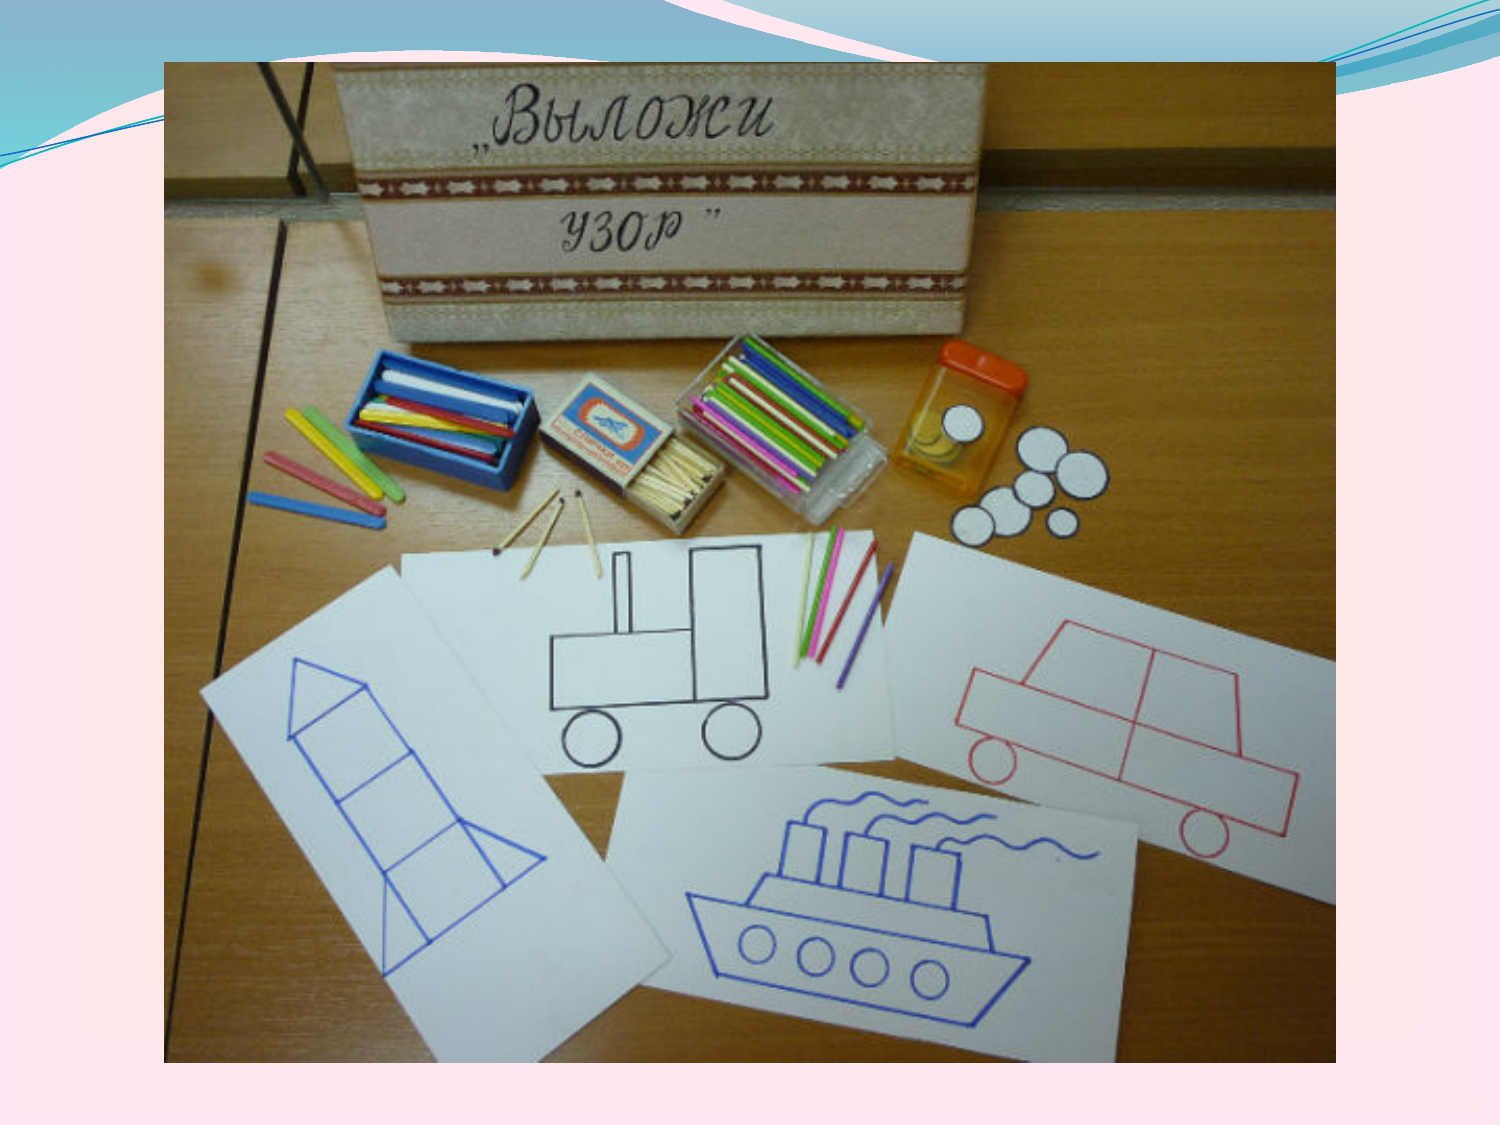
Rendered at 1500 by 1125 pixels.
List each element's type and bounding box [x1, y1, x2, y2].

picture [164, 62, 1336, 1063]
